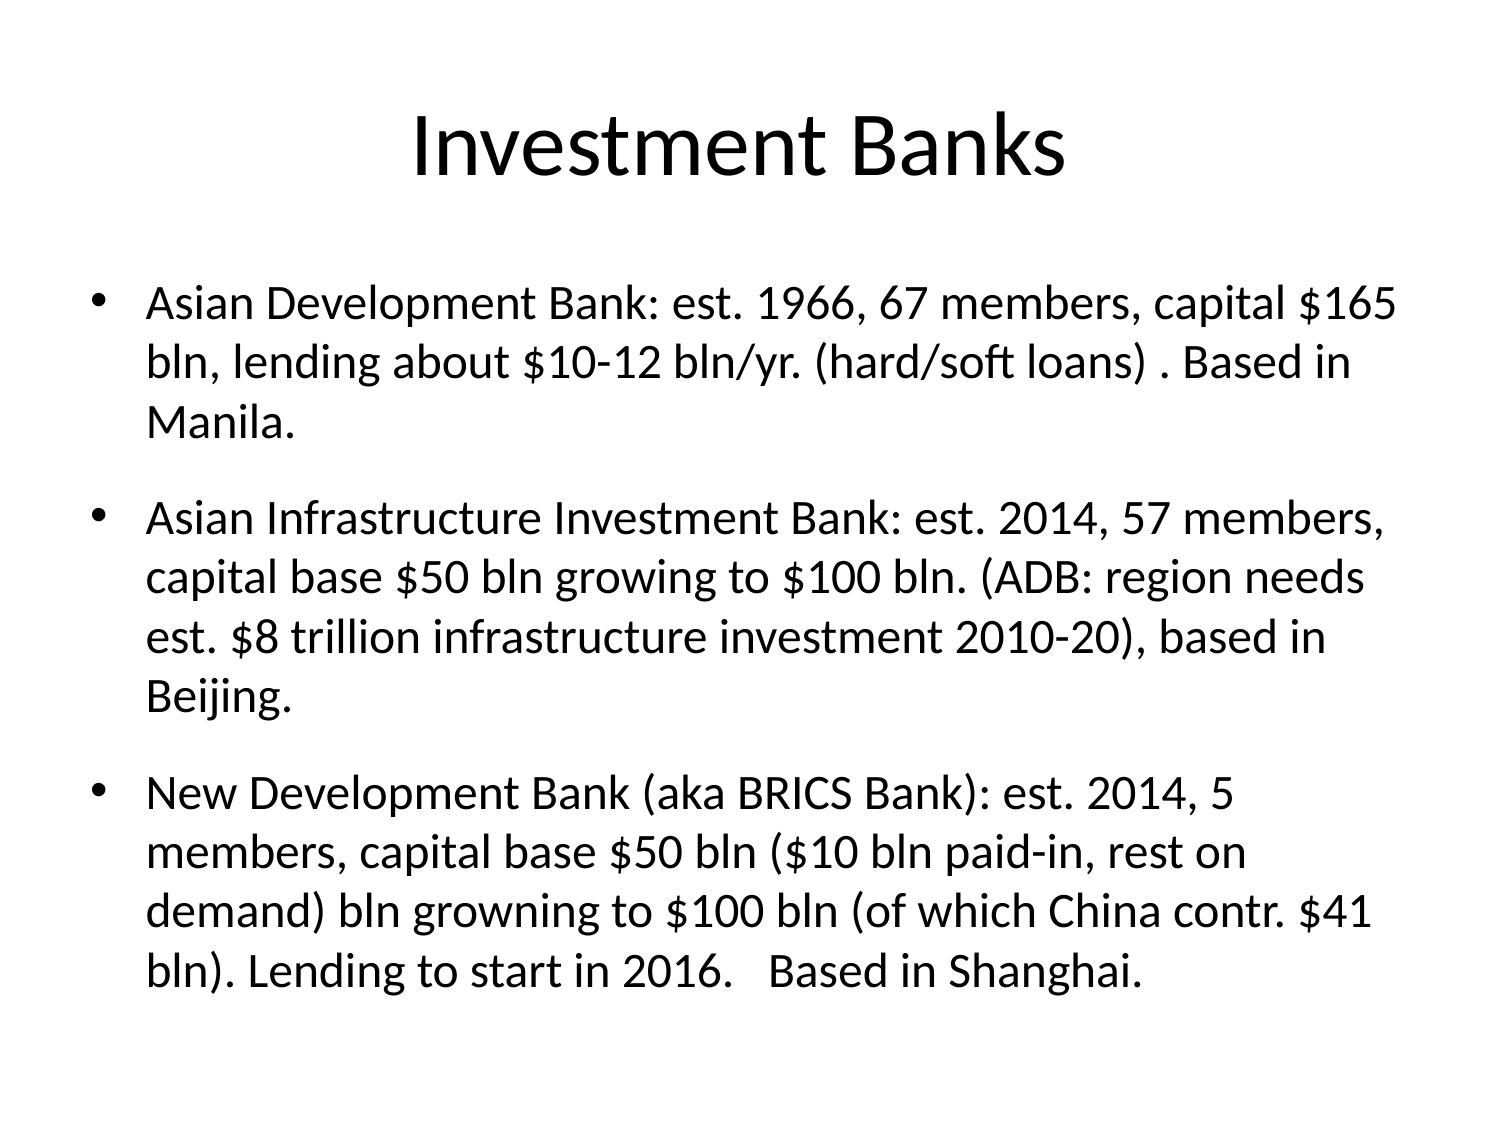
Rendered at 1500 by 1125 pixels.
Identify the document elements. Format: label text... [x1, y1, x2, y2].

title Investment Banks [75, 45, 1425, 233]
list Asian Development Bank: est. 1966, 67 members, capital $165 bln, lending about $10-12 bln/yr. (hard/soft loans) . Based in Manila. Asian Infrastructure Investment Bank: est. 2014, 57 members, capital base $50 bln growing to $100 bln. (ADB: region needs est. $8 trillion infrastructure investment 2010-20), based in Beijing. New Development Bank (aka BRICS Bank): est. 2014, 5 members, capital base $50 bln ($10 bln paid-in, rest on demand) bln growning to $100 bln (of which China contr. $41 bln). Lending to start in 2016. Based in Shanghai. [75, 262, 1425, 1005]
